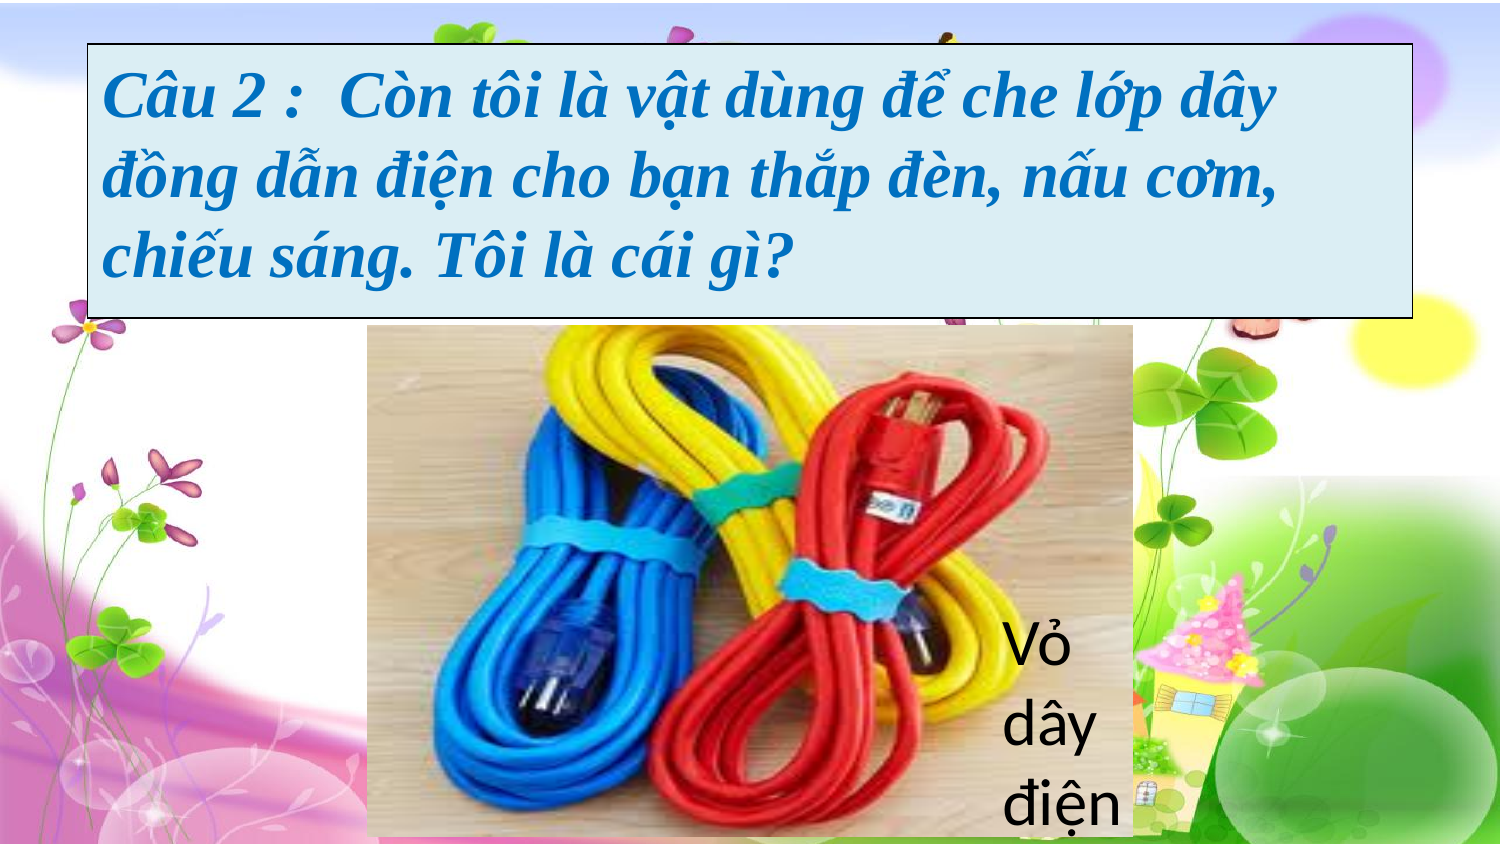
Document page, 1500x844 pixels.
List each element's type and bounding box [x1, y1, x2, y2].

picture [367, 325, 1133, 837]
list [0, 2, 1500, 844]
